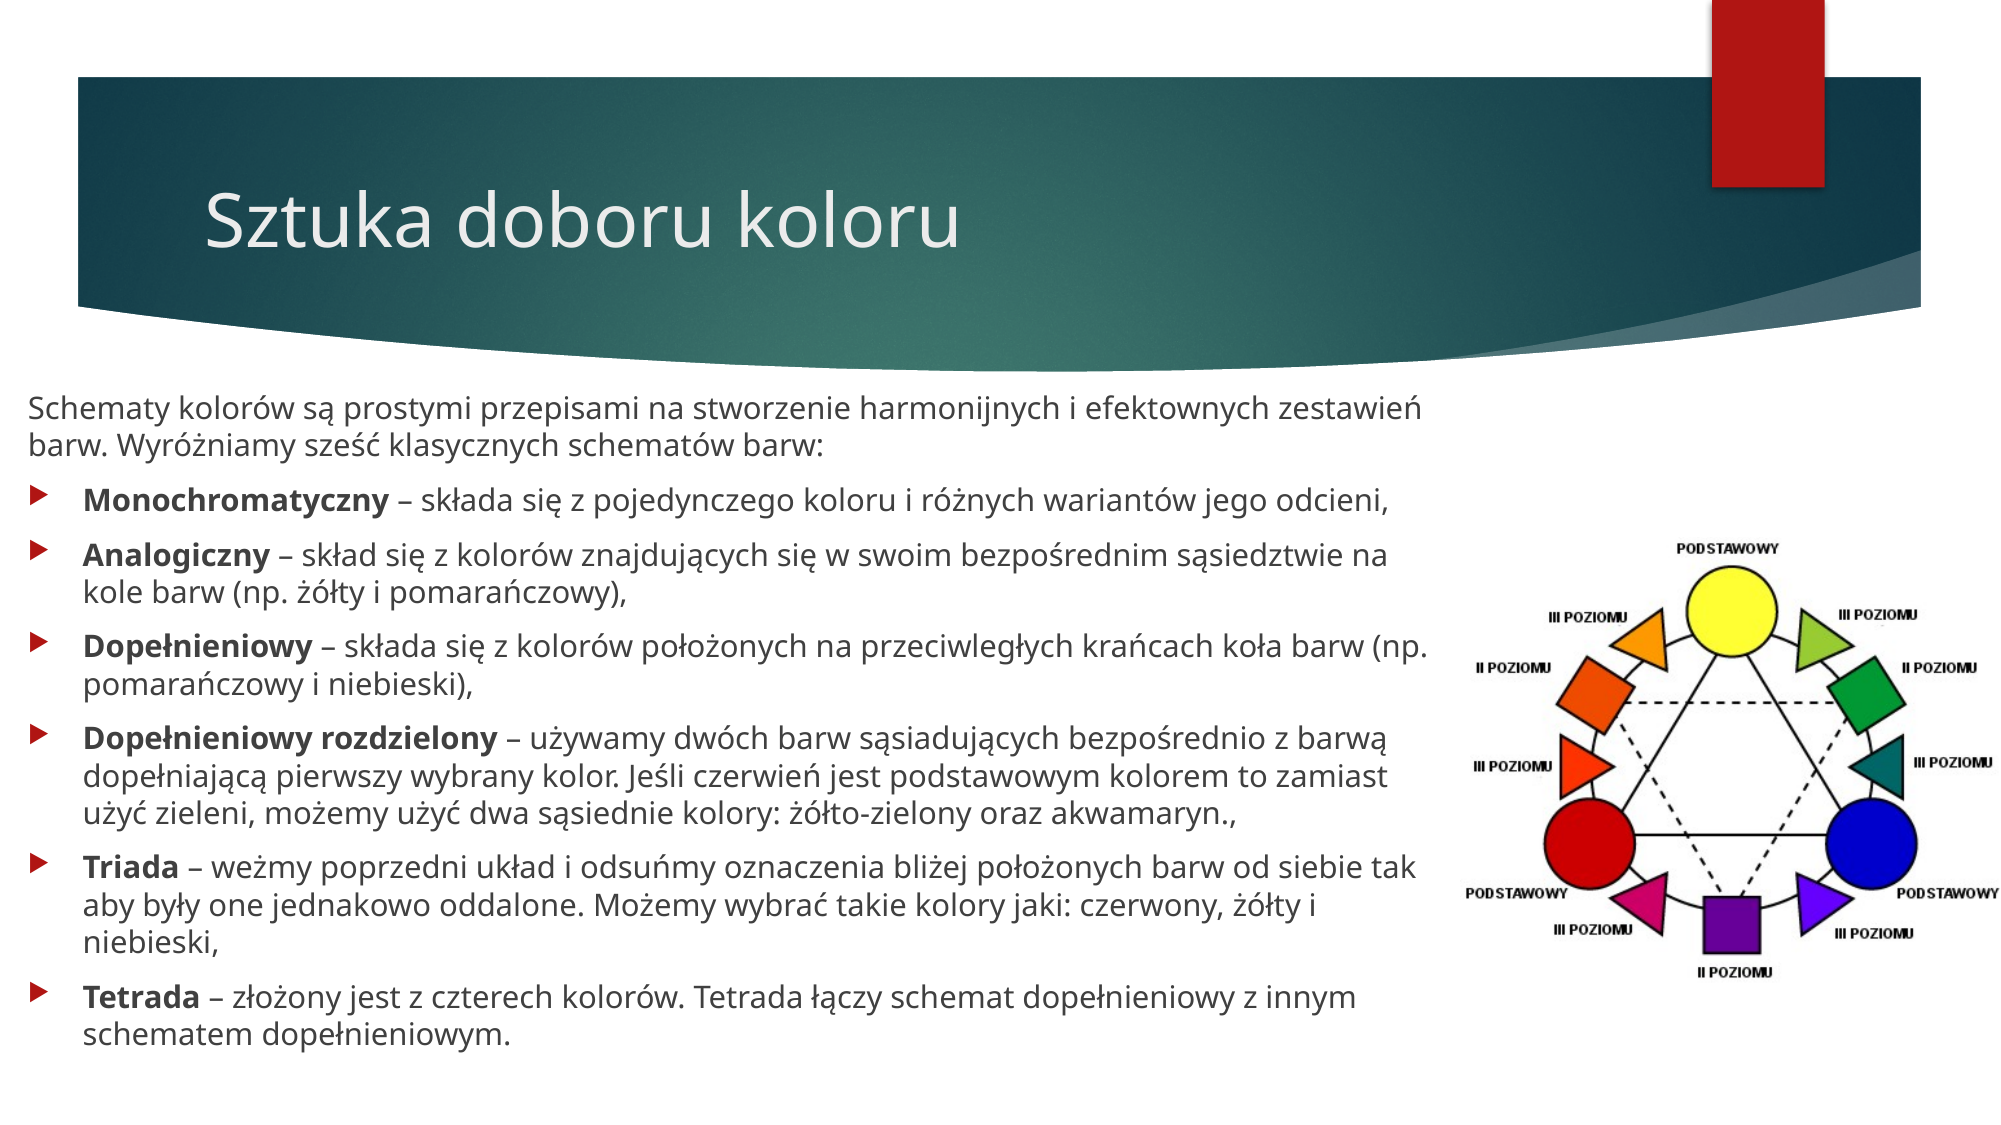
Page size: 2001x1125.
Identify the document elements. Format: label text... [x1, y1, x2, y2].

list Schematy kolorów są prostymi przepisami na stworzenie harmonijnych i efektownych zestawień barw. Wyróżniamy sześć klasycznych schematów barw: Monochromatyczny – składa się z pojedynczego koloru i różnych wariantów jego odcieni, Analogiczny – skład się z kolorów znajdujących się w swoim bezpośrednim sąsiedztwie na kole barw (np. żółty i pomarańczowy), Dopełnieniowy – składa się z kolorów położonych na przeciwległych krańcach koła barw (np. pomarańczowy i niebieski), Dopełnieniowy rozdzielony – używamy dwóch barw sąsiadujących bezpośrednio z barwą dopełniającą pierwszy wybrany kolor. Jeśli czerwień jest podstawowym kolorem to zamiast użyć zieleni, możemy użyć dwa sąsiednie kolory: żółto-zielony oraz akwamaryn., Triada – weżmy poprzedni układ i odsuńmy oznaczenia bliżej położonych barw od siebie tak aby były one jednakowo oddalone. Możemy wybrać takie kolory jaki: czerwony, żółty i niebieski, Tetrada – złożony jest z czterech kolorów. Tetrada łączy schemat dopełnieniowy z innym schematem dopełnieniowym. [12, 380, 1461, 1062]
picture [1460, 537, 2000, 988]
title Sztuka doboru koloru [189, 159, 1638, 276]
